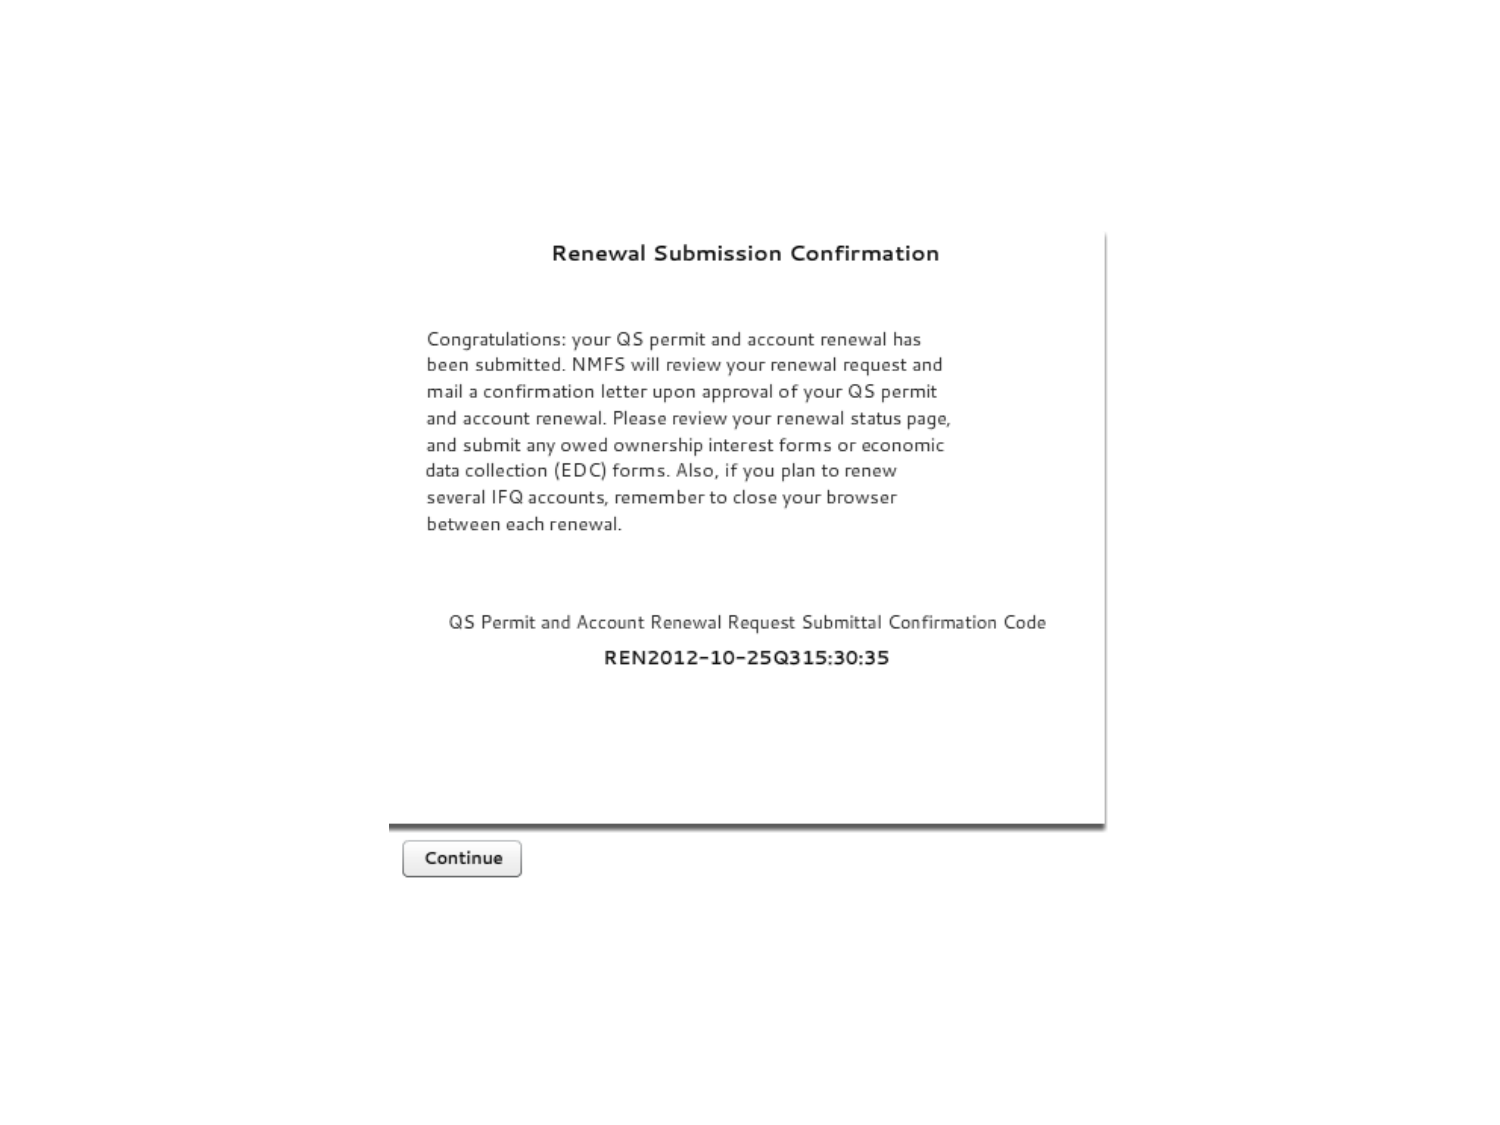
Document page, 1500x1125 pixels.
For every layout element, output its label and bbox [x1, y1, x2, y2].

picture [388, 231, 1111, 894]
